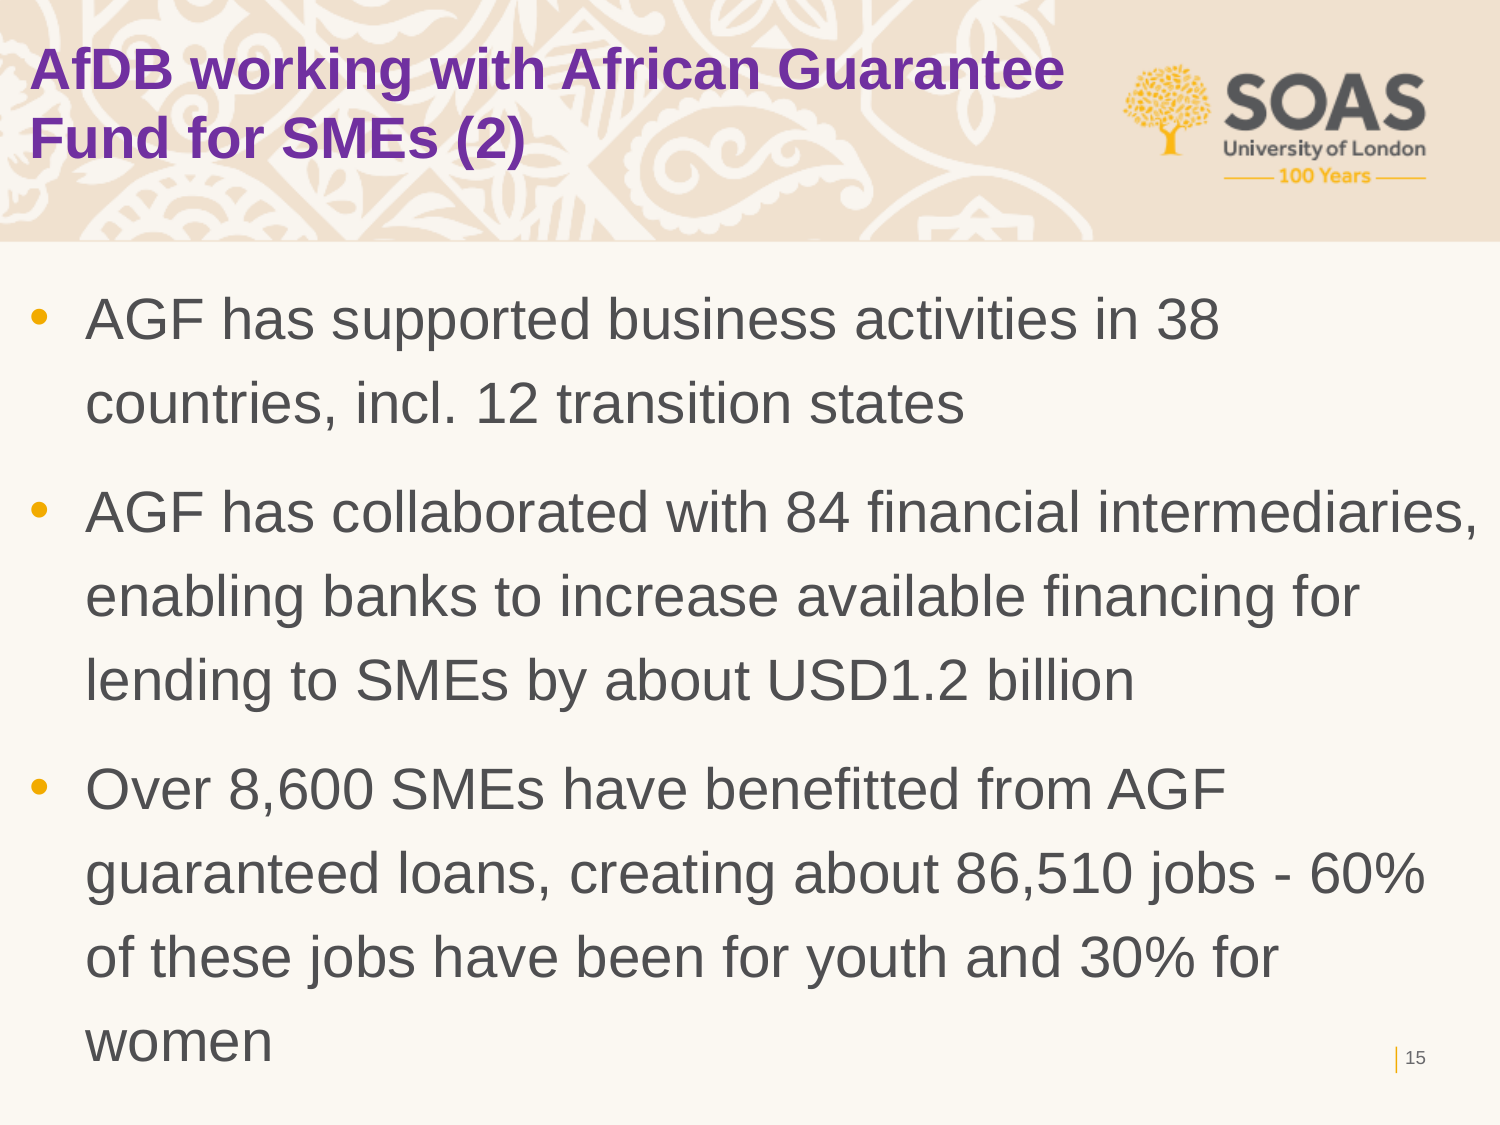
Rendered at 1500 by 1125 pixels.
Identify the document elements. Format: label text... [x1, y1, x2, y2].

slide_number 14 [1402, 1046, 1427, 1082]
list AGF has supported business activities in 38 countries, incl. 12 transition states AGF has collaborated with 84 financial intermediaries, enabling banks to increase available financing for lending to SMEs by about USD1.2 billion Over 8,600 SMEs have benefitted from AGF guaranteed loans, creating about 86,510 jobs - 60% of these jobs have been for youth and 30% for women [29, 267, 1483, 1106]
title AfDB working with African Guarantee Fund for SMEs (2) [29, 30, 1483, 185]
